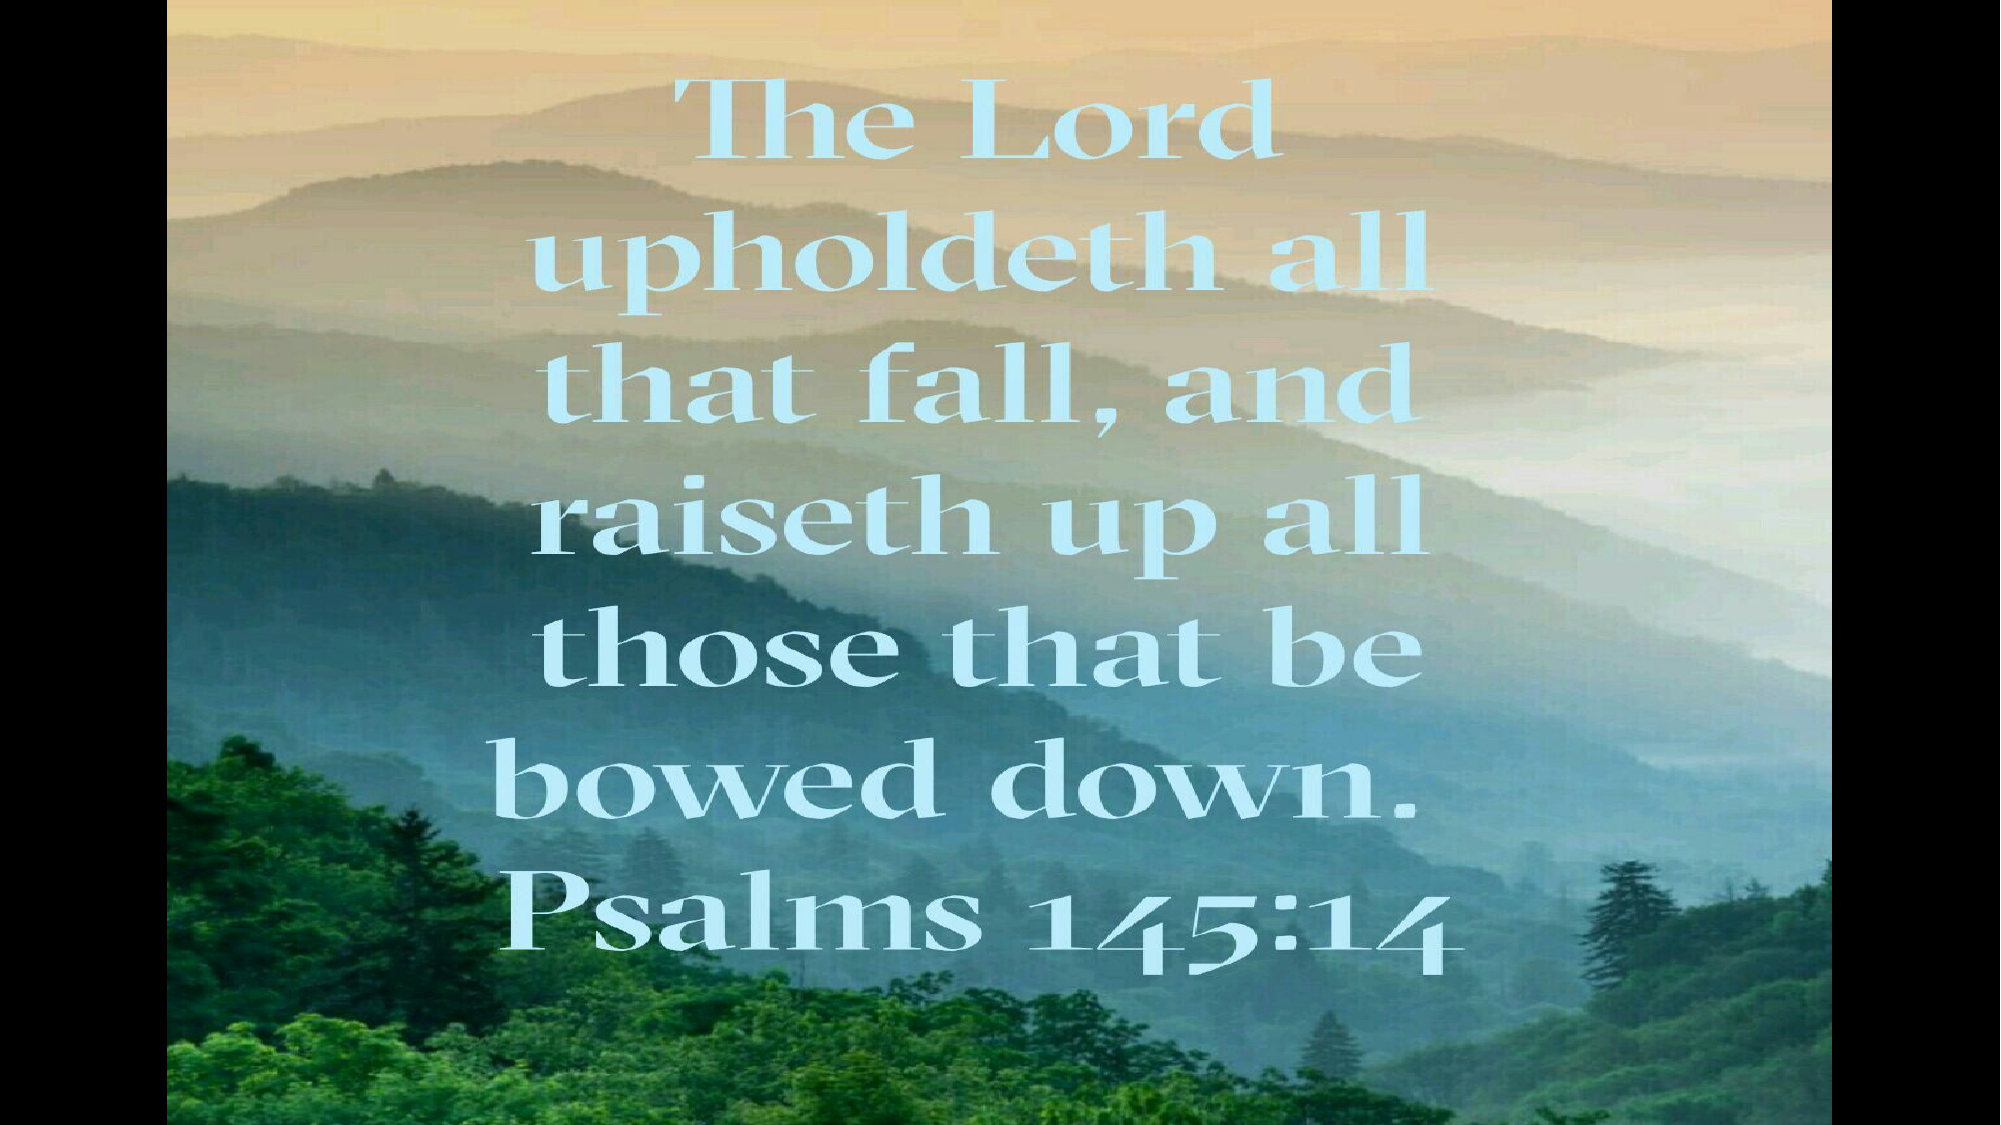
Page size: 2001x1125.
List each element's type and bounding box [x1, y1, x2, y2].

picture [167, 0, 1832, 1125]
